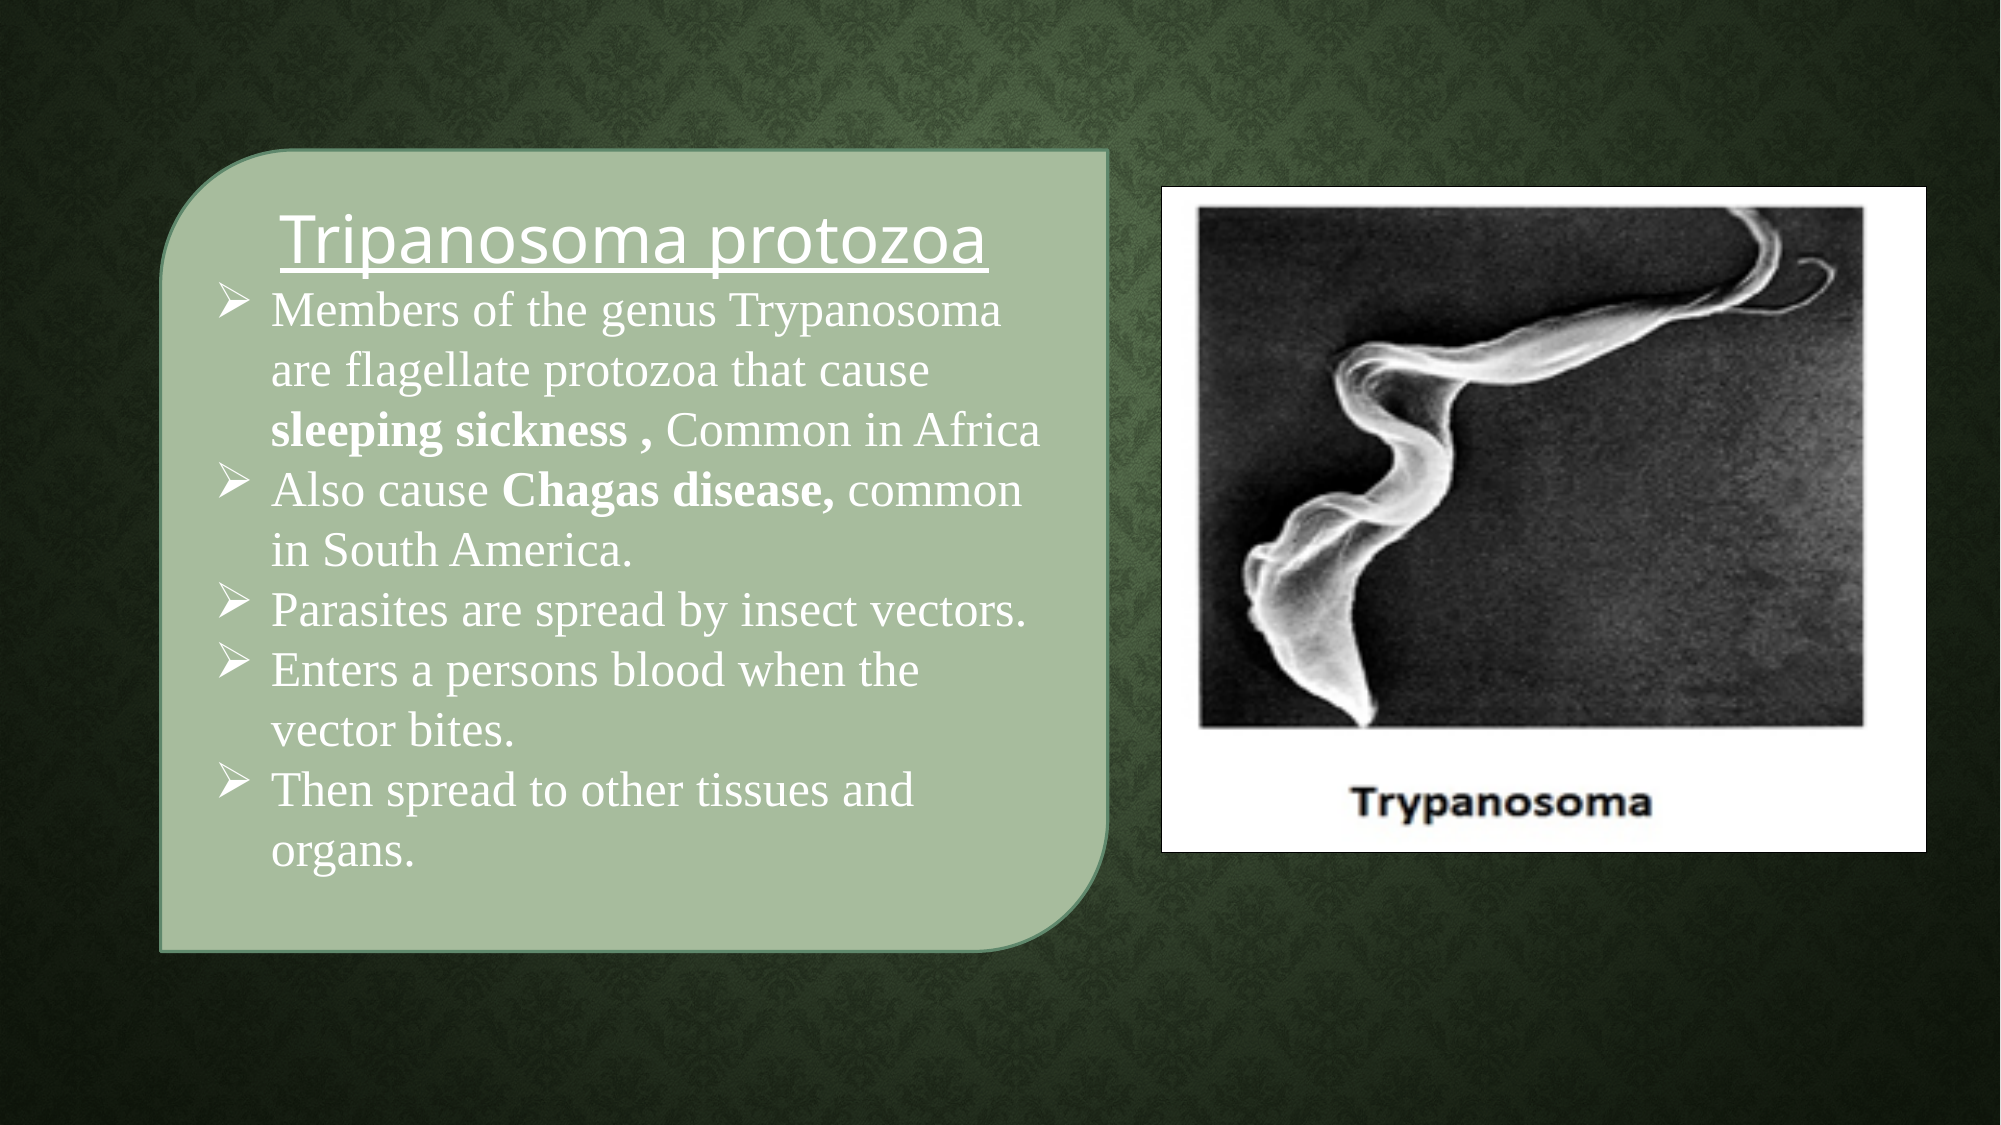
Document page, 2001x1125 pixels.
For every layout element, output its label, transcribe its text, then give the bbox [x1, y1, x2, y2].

picture [1160, 185, 1927, 854]
text_box Tripanosoma protozoa Members of the genus Trypanosoma are flagellate protozoa that cause sleeping sickness , Common in Africa Also cause Chagas disease, common in South America. Parasites are spread by insect vectors. Enters a persons blood when the vector bites. Then spread to other tissues and organs. [159, 148, 1110, 954]
